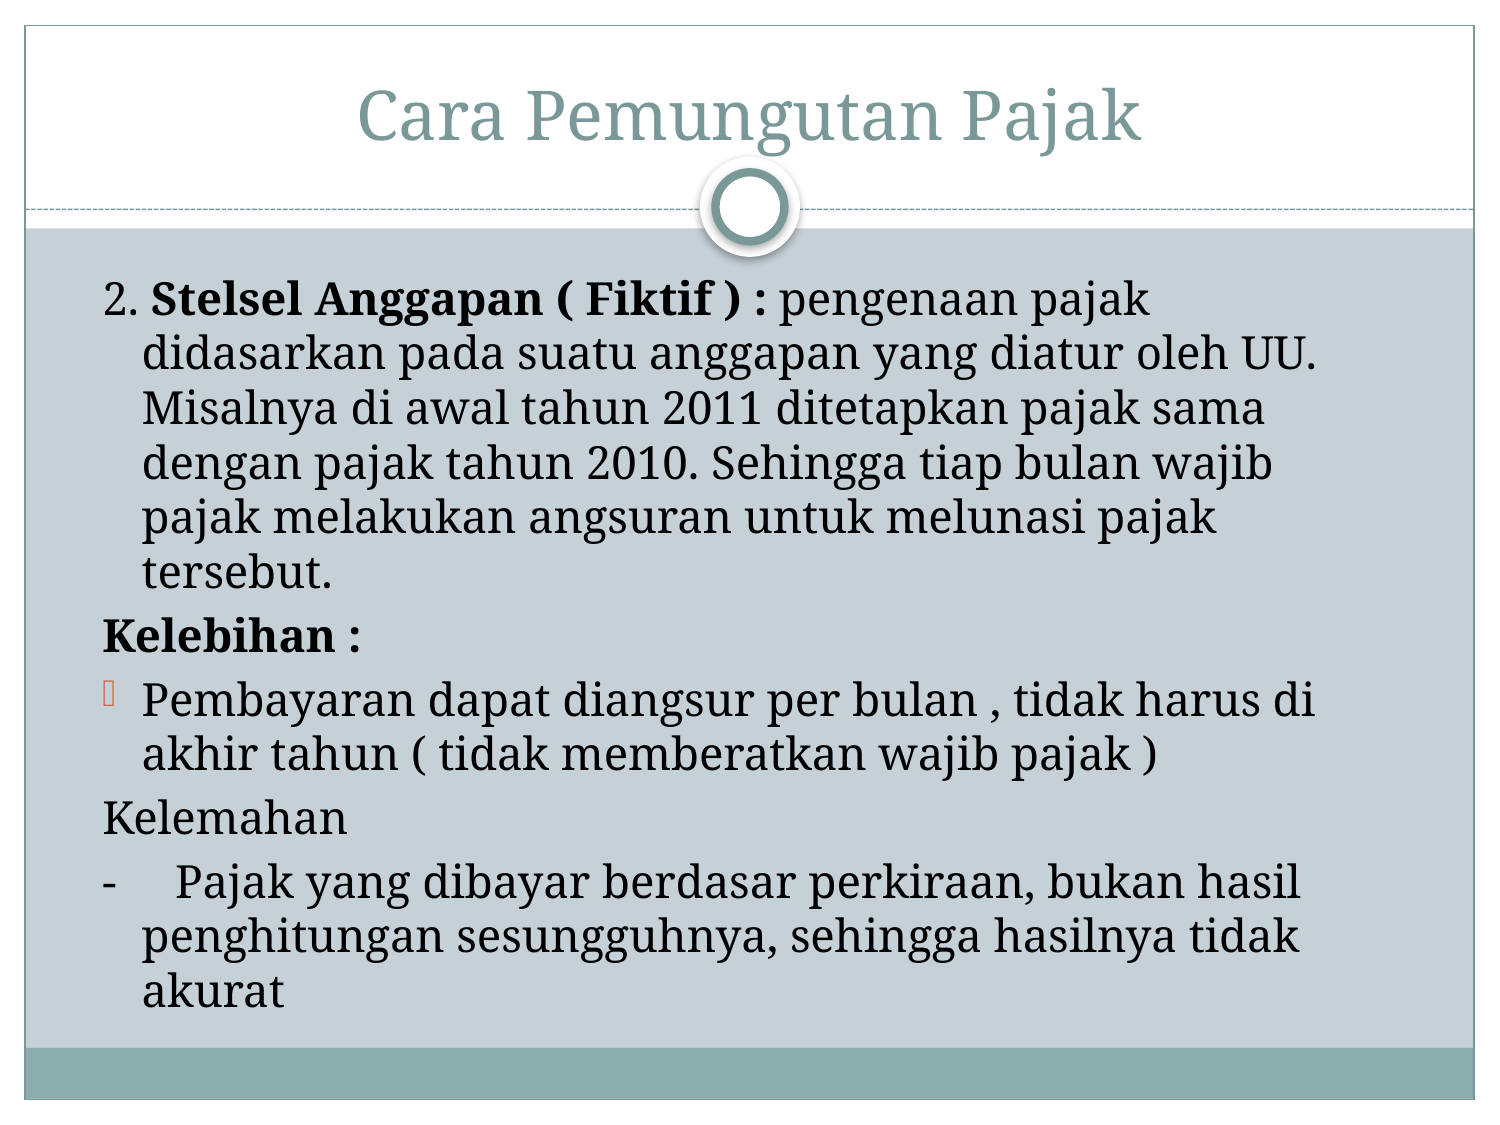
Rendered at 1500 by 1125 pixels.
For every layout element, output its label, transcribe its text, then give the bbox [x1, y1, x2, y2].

list 2. Stelsel Anggapan ( Fiktif ) : pengenaan pajak didasarkan pada suatu anggapan yang diatur oleh UU. Misalnya di awal tahun 2011 ditetapkan pajak sama dengan pajak tahun 2010. Sehingga tiap bulan wajib pajak melakukan angsuran untuk melunasi pajak tersebut. Kelebihan : Pembayaran dapat diangsur per bulan , tidak harus di akhir tahun ( tidak memberatkan wajib pajak ) Kelemahan - Pajak yang dibayar berdasar perkiraan, bukan hasil penghitungan sesungguhnya, sehingga hasilnya tidak akurat [87, 262, 1413, 1025]
title Cara Pemungutan Pajak [49, 37, 1450, 162]
